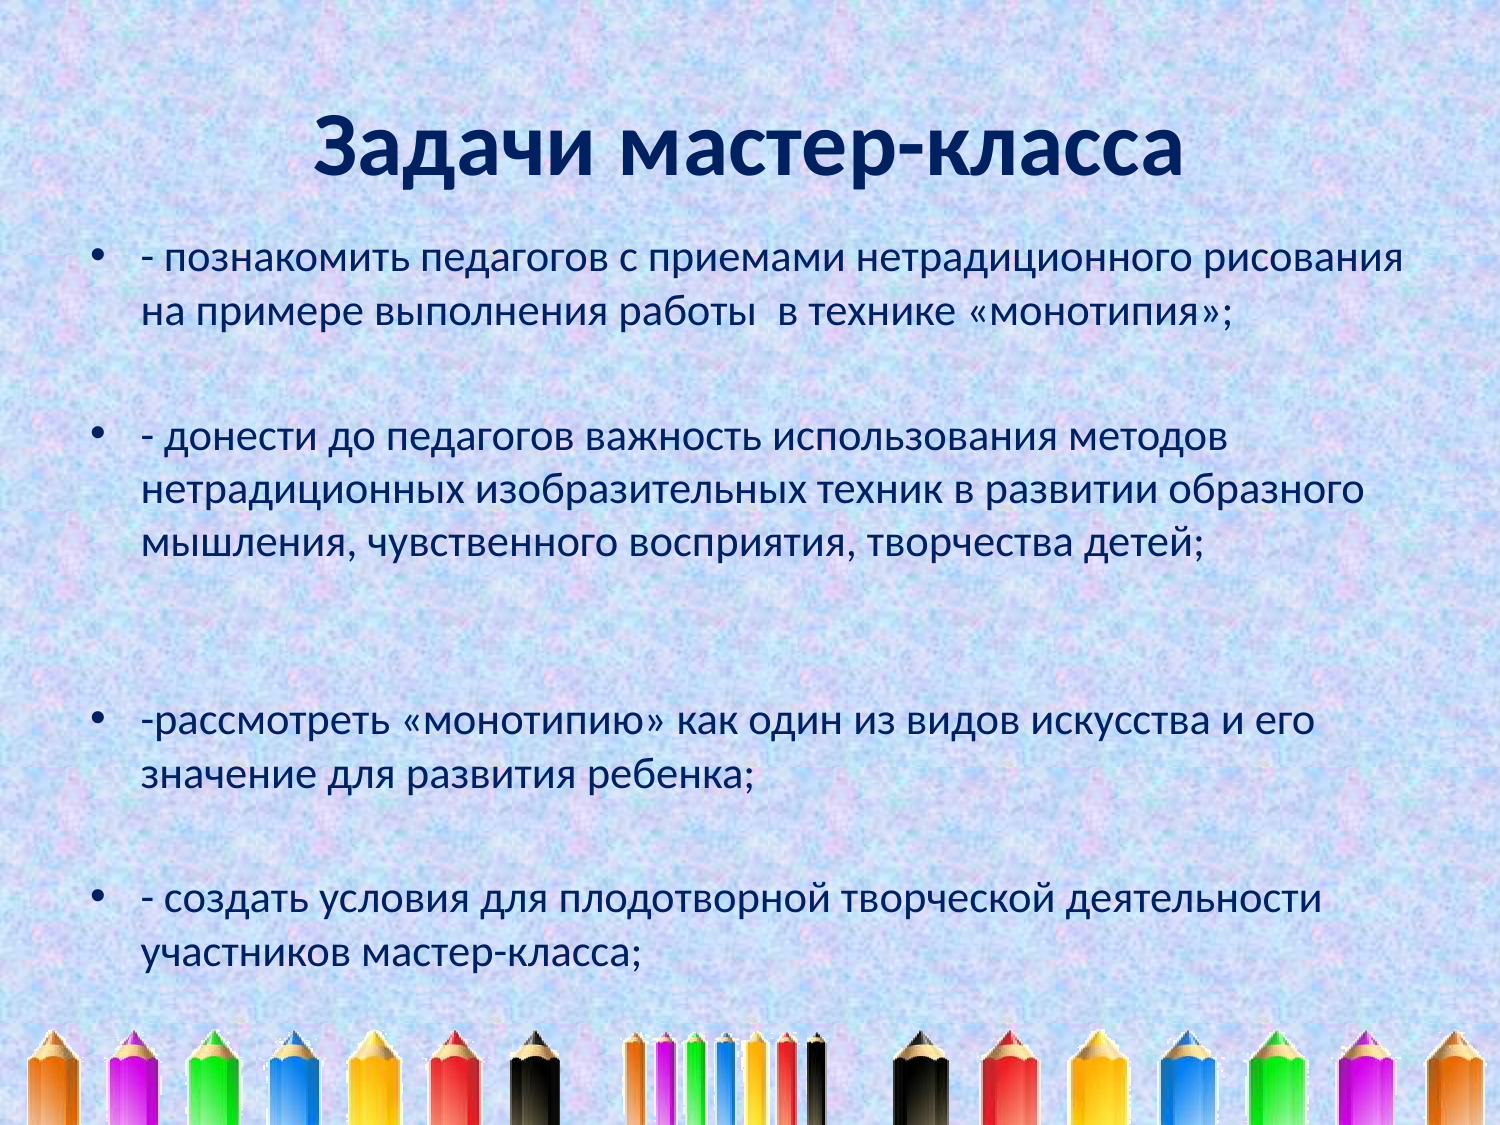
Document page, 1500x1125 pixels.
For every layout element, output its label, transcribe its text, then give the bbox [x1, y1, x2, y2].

list - познакомить педагогов с приемами нетрадиционного рисования на примере выполнения работы в технике «монотипия»; - донести до педагогов важность использования методов нетрадиционных изобразительных техник в развитии образного мышления, чувственного восприятия, творчества детей; -рассмотреть «монотипию» как один из видов искусства и его значение для развития ребенка; - создать условия для плодотворной творческой деятельности участников мастер-класса; [75, 219, 1425, 1035]
picture [0, 0, 1500, 1125]
title Задачи мастер-класса [75, 45, 1425, 219]
